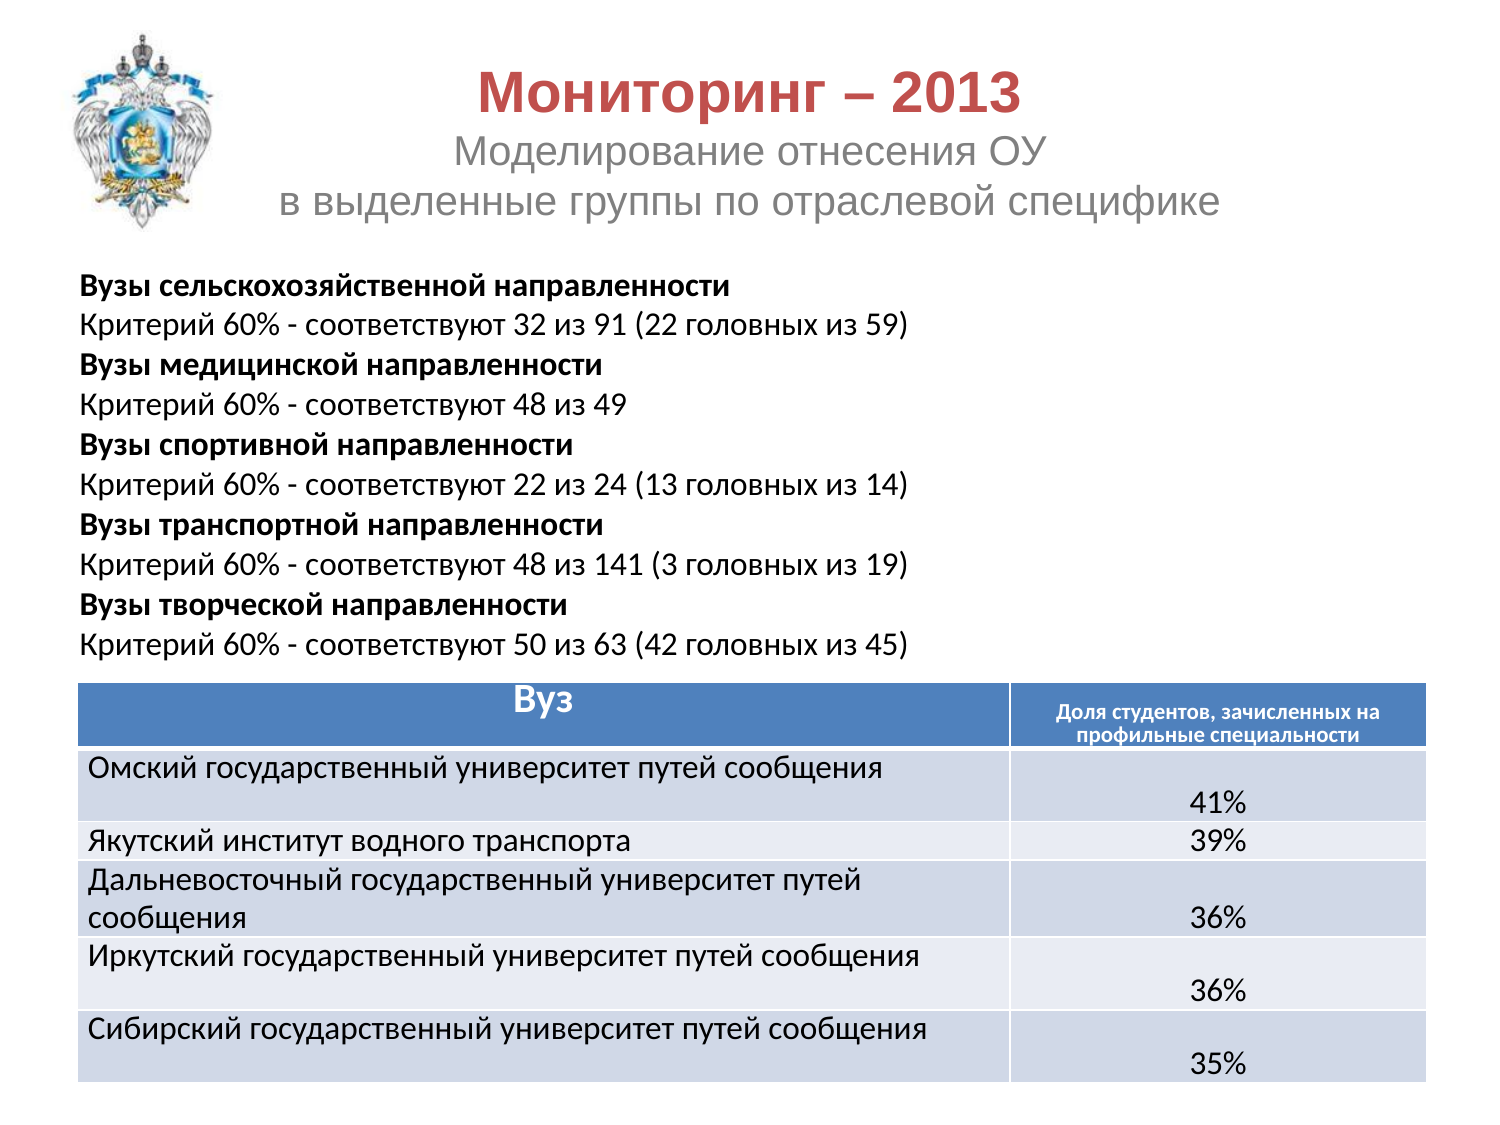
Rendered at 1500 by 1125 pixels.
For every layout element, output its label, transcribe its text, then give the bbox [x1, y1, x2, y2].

table_cell Сибирский государственный университет путей сообщения [78, 1011, 1009, 1082]
title Мониторинг – 2013 Моделирование отнесения ОУ в выделенные группы по отраслевой специфике [246, 45, 1425, 233]
table_header Доля студентов, зачисленных на профильные специальности [1011, 683, 1426, 746]
table_cell 39% [1011, 822, 1426, 859]
table_header Вуз [78, 683, 1009, 746]
table_cell 36% [1011, 938, 1426, 1009]
table_cell Омский государственный университет путей сообщения [78, 751, 1009, 821]
table_cell 41% [1011, 751, 1426, 821]
table_cell 36% [1011, 861, 1426, 936]
picture [40, 30, 243, 232]
table_cell Иркутский государственный университет путей сообщения [78, 938, 1009, 1009]
table_cell Якутский институт водного транспорта [78, 822, 1009, 859]
table_cell 35% [1011, 1011, 1426, 1082]
text_box Вузы сельскохозяйственной направленности Критерий 60% - соответствуют 32 из 91 (22 головных из 59) Вузы медицинской направленности Критерий 60% - соответствуют 48 из 49 Вузы спортивной направленности Критерий 60% - соответствуют 22 из 24 (13 головных из 14) Вузы транспортной направленности Критерий 60% - соответствуют 48 из 141 (3 головных из 19) Вузы творческой направленности Критерий 60% - соответствуют 50 из 63 (42 головных из 45) [64, 255, 1447, 670]
table_cell Дальневосточный государственный университет путей сообщения [78, 861, 1009, 936]
